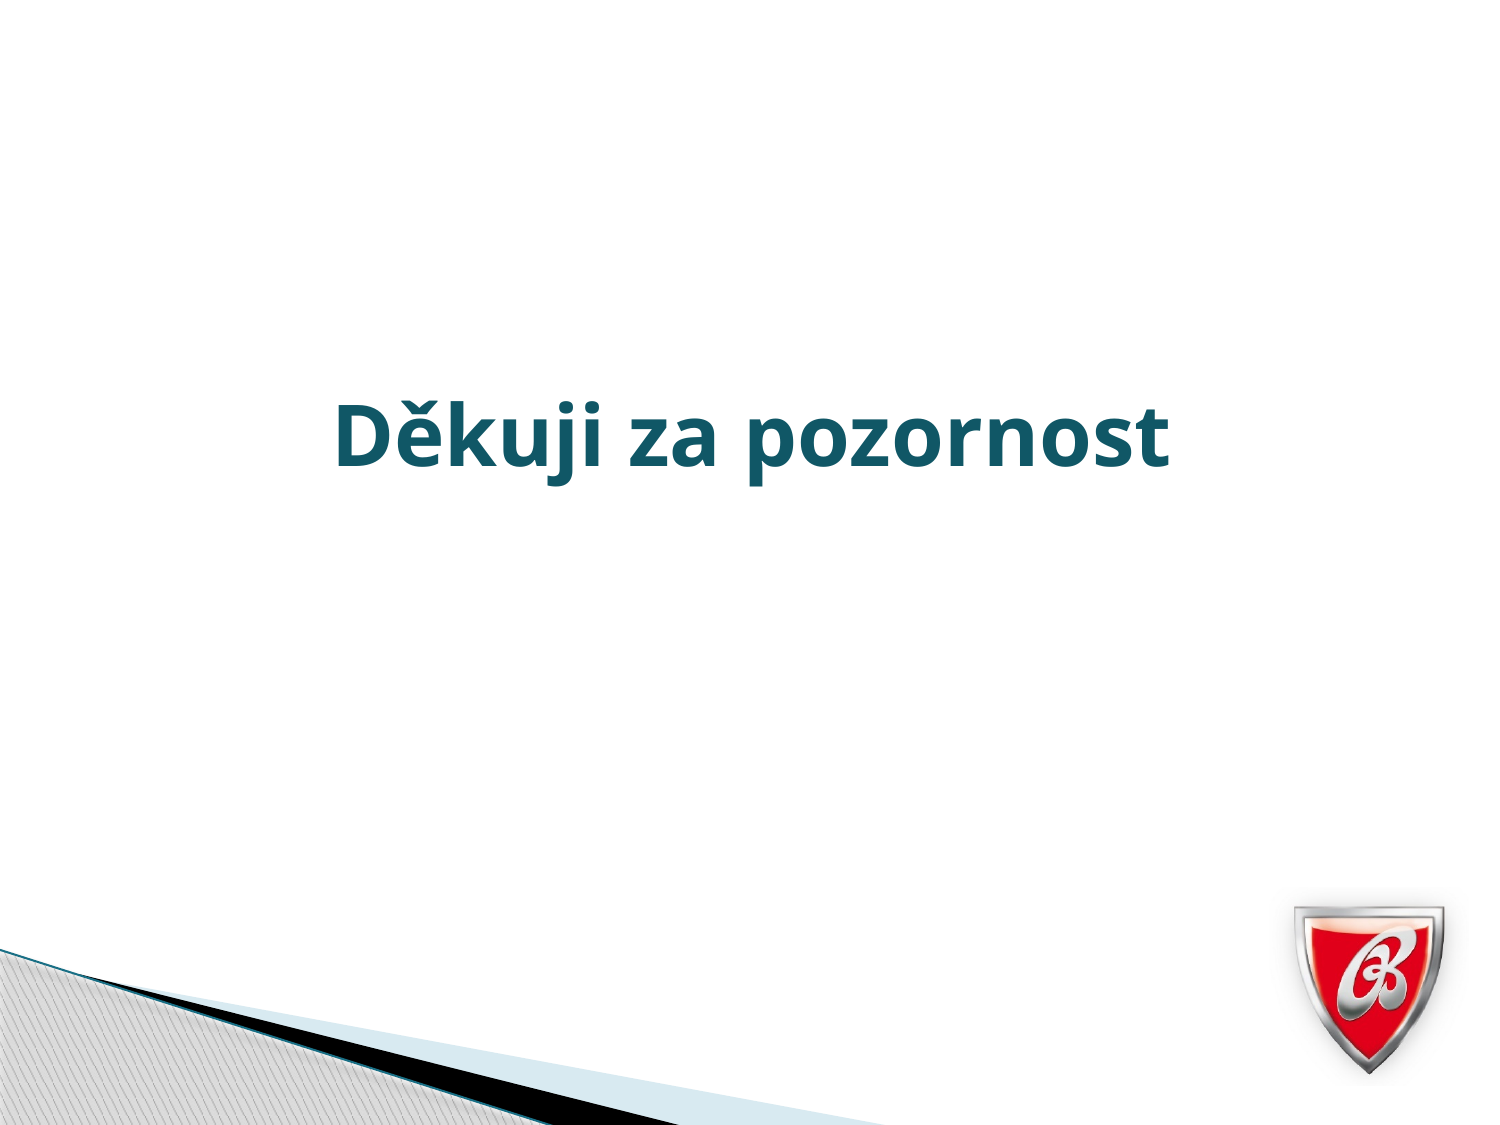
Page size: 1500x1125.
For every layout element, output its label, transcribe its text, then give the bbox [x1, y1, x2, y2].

picture [1269, 886, 1469, 1086]
title Děkuji za pozornost [76, 338, 1427, 526]
